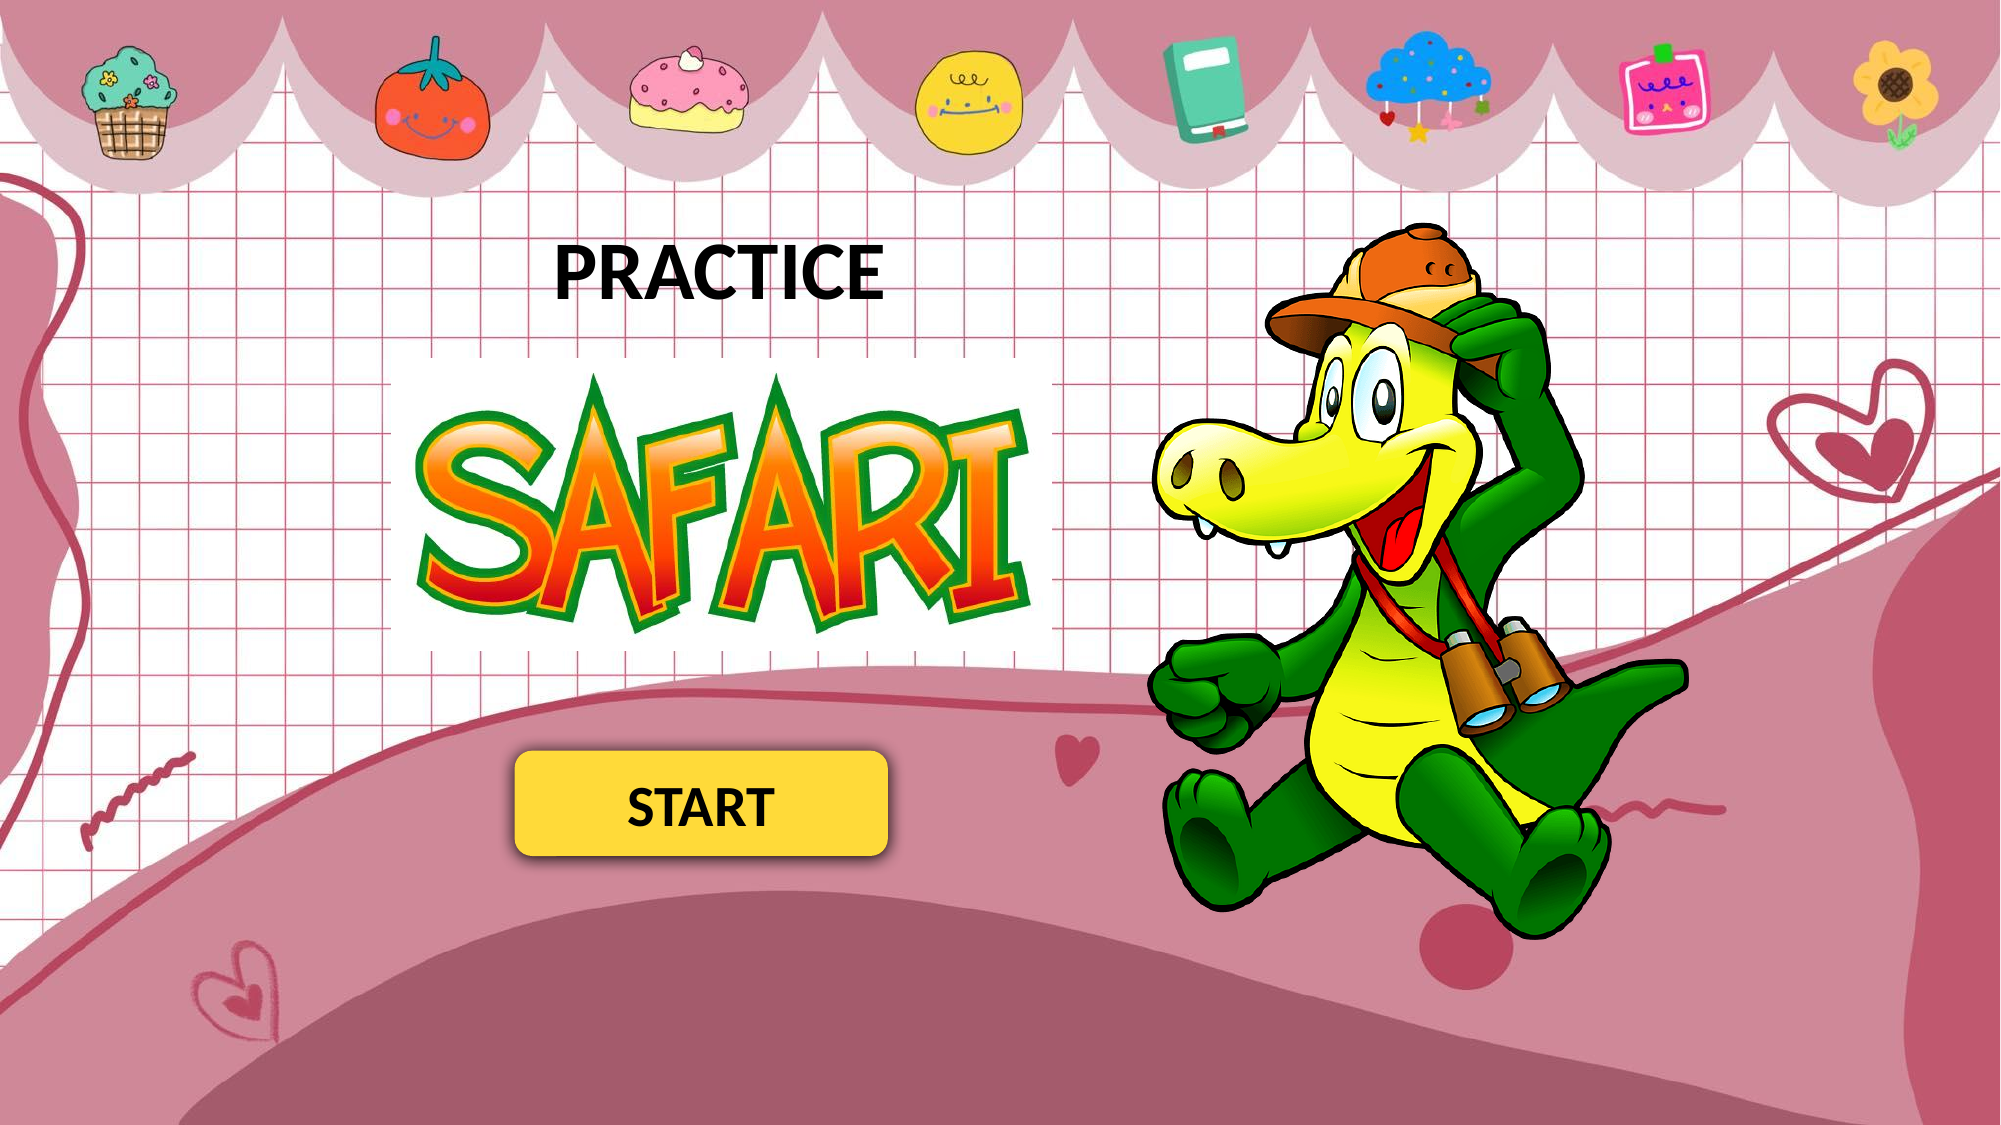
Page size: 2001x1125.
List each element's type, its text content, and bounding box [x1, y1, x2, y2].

text_box START [514, 750, 888, 857]
picture [0, 0, 2001, 1125]
text_box PRACTICE [538, 208, 905, 324]
